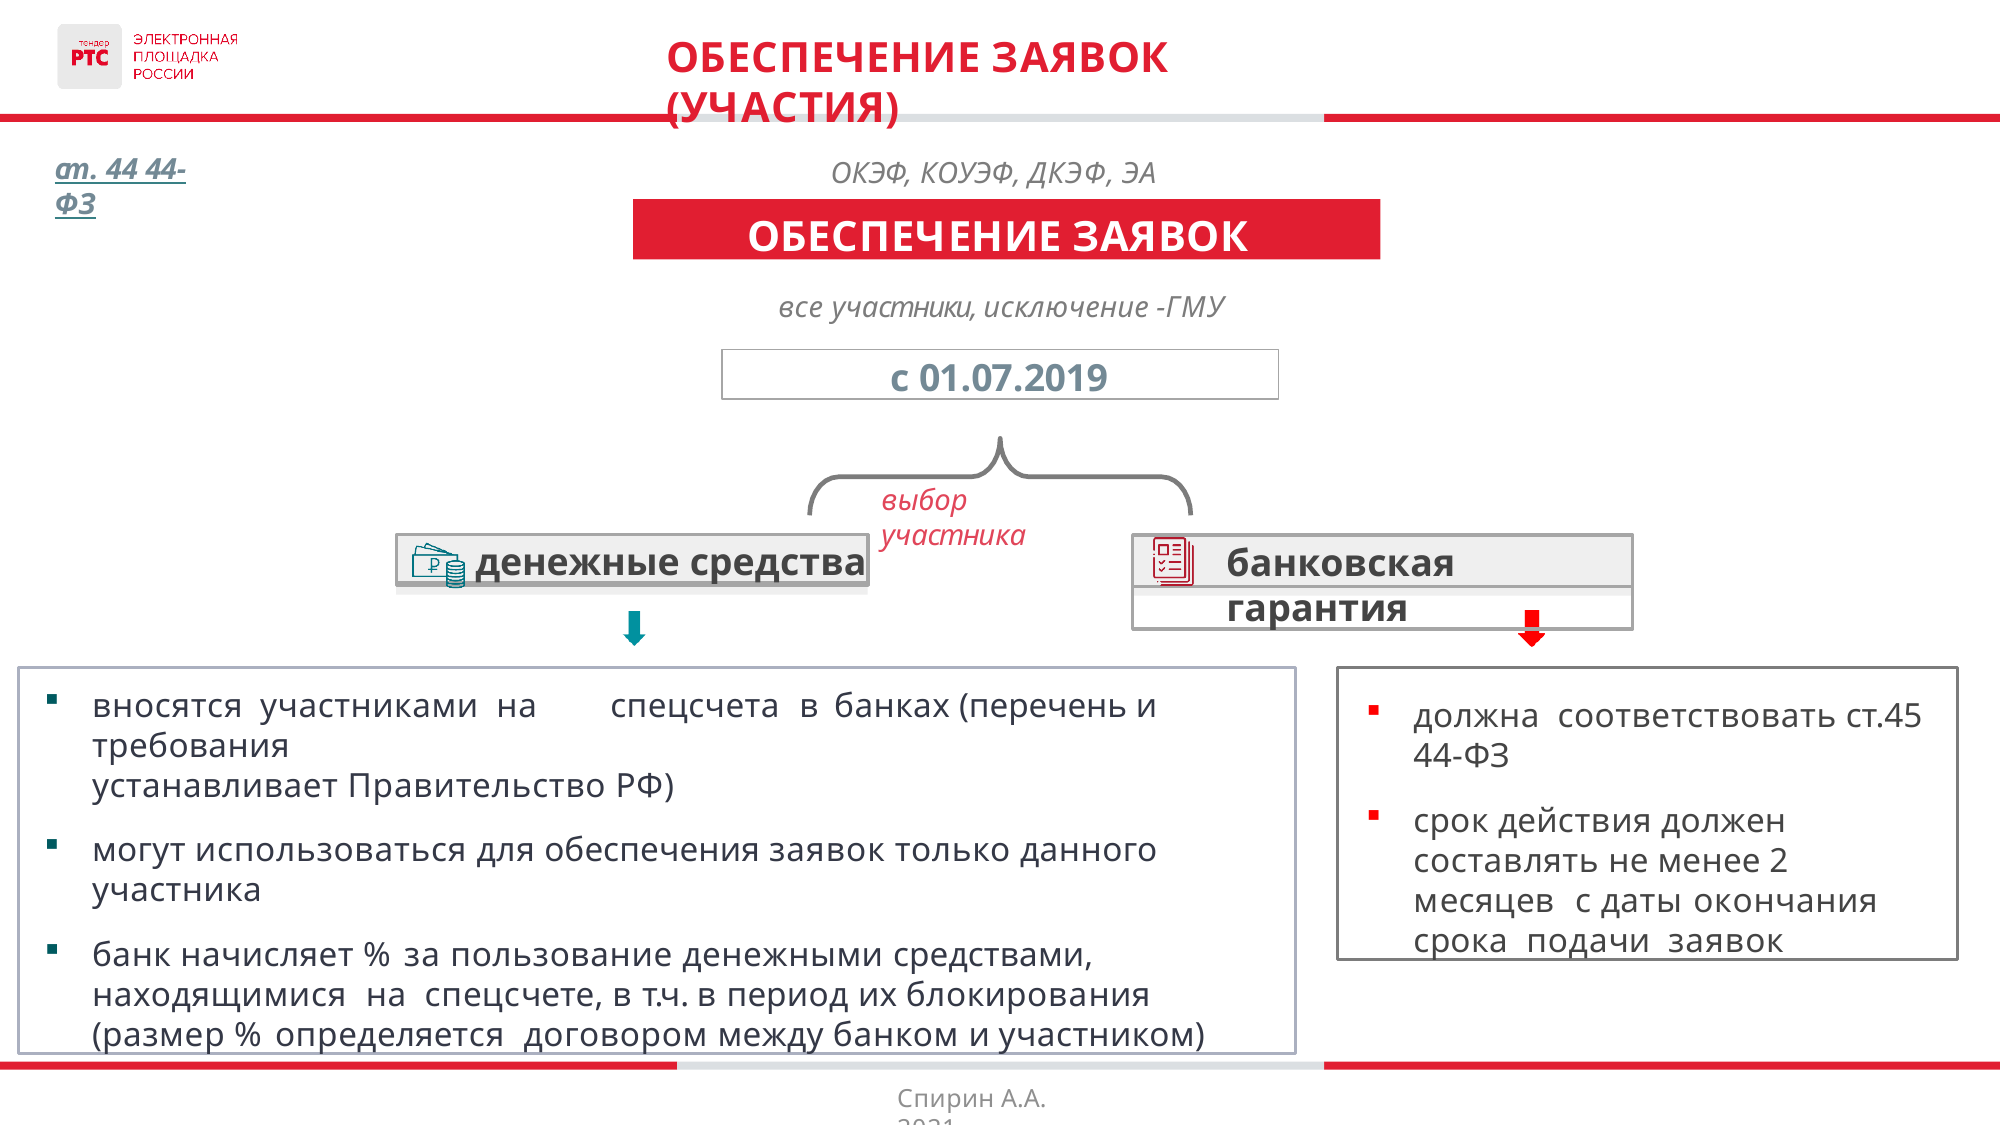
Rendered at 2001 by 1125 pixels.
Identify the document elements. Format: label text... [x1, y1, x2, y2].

picture [57, 24, 237, 89]
text_box выбор участника [879, 516, 1112, 551]
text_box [1130, 533, 1635, 596]
text_box должна соответствовать ст.45 44-ФЗ срок действия должен составлять не менее 2 месяцев с даты окончания срока подачи заявок [1337, 667, 1958, 960]
text_box ОКЭФ, КОУЭФ, ДКЭФ, ЭА [828, 152, 1162, 190]
text_box все участники, исключение -ГМУ [776, 286, 1226, 324]
text_box банковская гарантия [1132, 603, 1633, 629]
picture [1518, 610, 1545, 648]
text_box с 01.07.2019 [722, 349, 1279, 399]
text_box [394, 532, 870, 595]
footer Спирин А.А. 2021 [894, 1082, 1108, 1125]
picture [621, 611, 647, 647]
text_box ОБЕСПЕЧЕНИЕ ЗАЯВОК [633, 199, 1381, 260]
text_box [809, 438, 1191, 516]
title ОБЕСПЕЧЕНИЕ ЗАЯВОК (УЧАСТИЯ) [664, 28, 1357, 199]
picture [412, 536, 465, 589]
picture [1149, 537, 1198, 586]
text_box вносятся участниками на спецсчета в банках (перечень и требования устанавливает Правительство РФ) могут использоваться для обеспечения заявок только данного участника банк начисляет % за пользование денежными средствами, находящимися на спецсчете, в т.ч. в период их блокирования (размер % определяется договором между банком и участником) [18, 667, 1296, 1054]
text_box ст. 44 44-ФЗ [52, 148, 224, 221]
